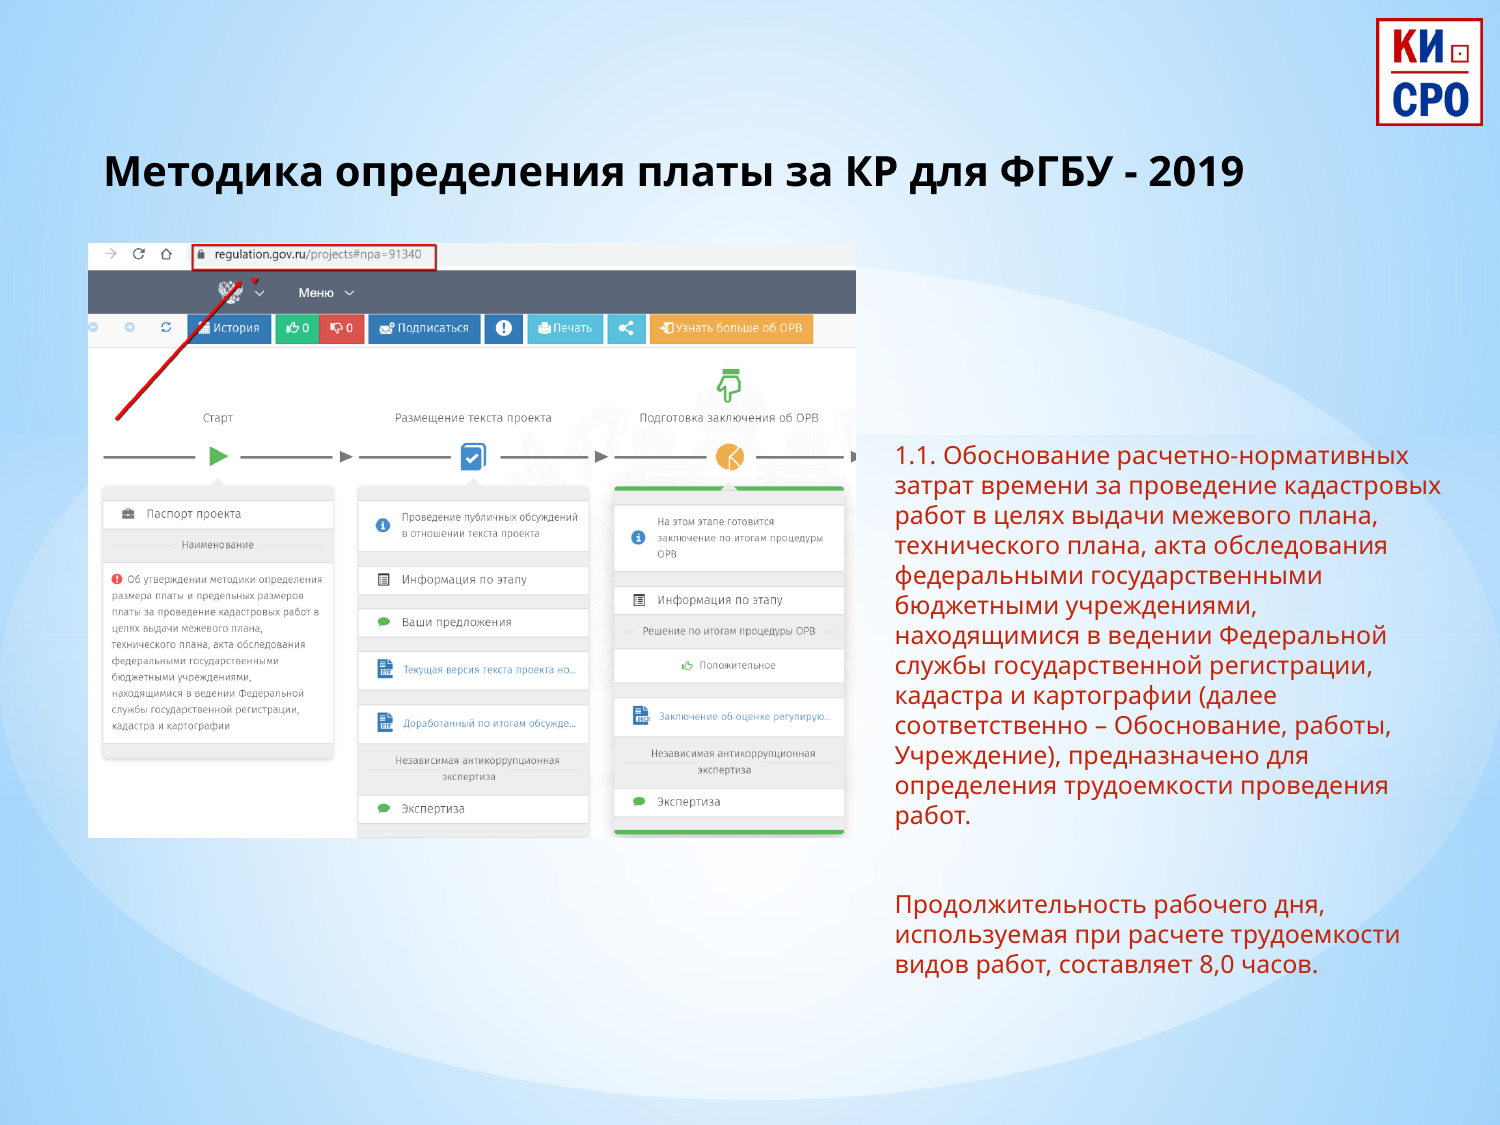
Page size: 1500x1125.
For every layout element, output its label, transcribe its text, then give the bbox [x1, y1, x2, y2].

picture [88, 243, 856, 839]
text_box Методика определения платы за КР для ФГБУ - 2019 [88, 137, 1412, 202]
text_box 1.1. Обоснование расчетно-нормативных затрат времени за проведение кадастровых работ в целях выдачи межевого плана, технического плана, акта обследования федеральными государственными бюджетными учреждениями, находящимися в ведении Федеральной службы государственной регистрации, кадастра и картографии (далее соответственно – Обоснование, работы, Учреждение), предназначено для определения трудоемкости проведения работ. Продолжительность рабочего дня, используемая при расчете трудоемкости видов работ, составляет 8,0 часов. [879, 432, 1466, 987]
picture [1375, 18, 1484, 126]
